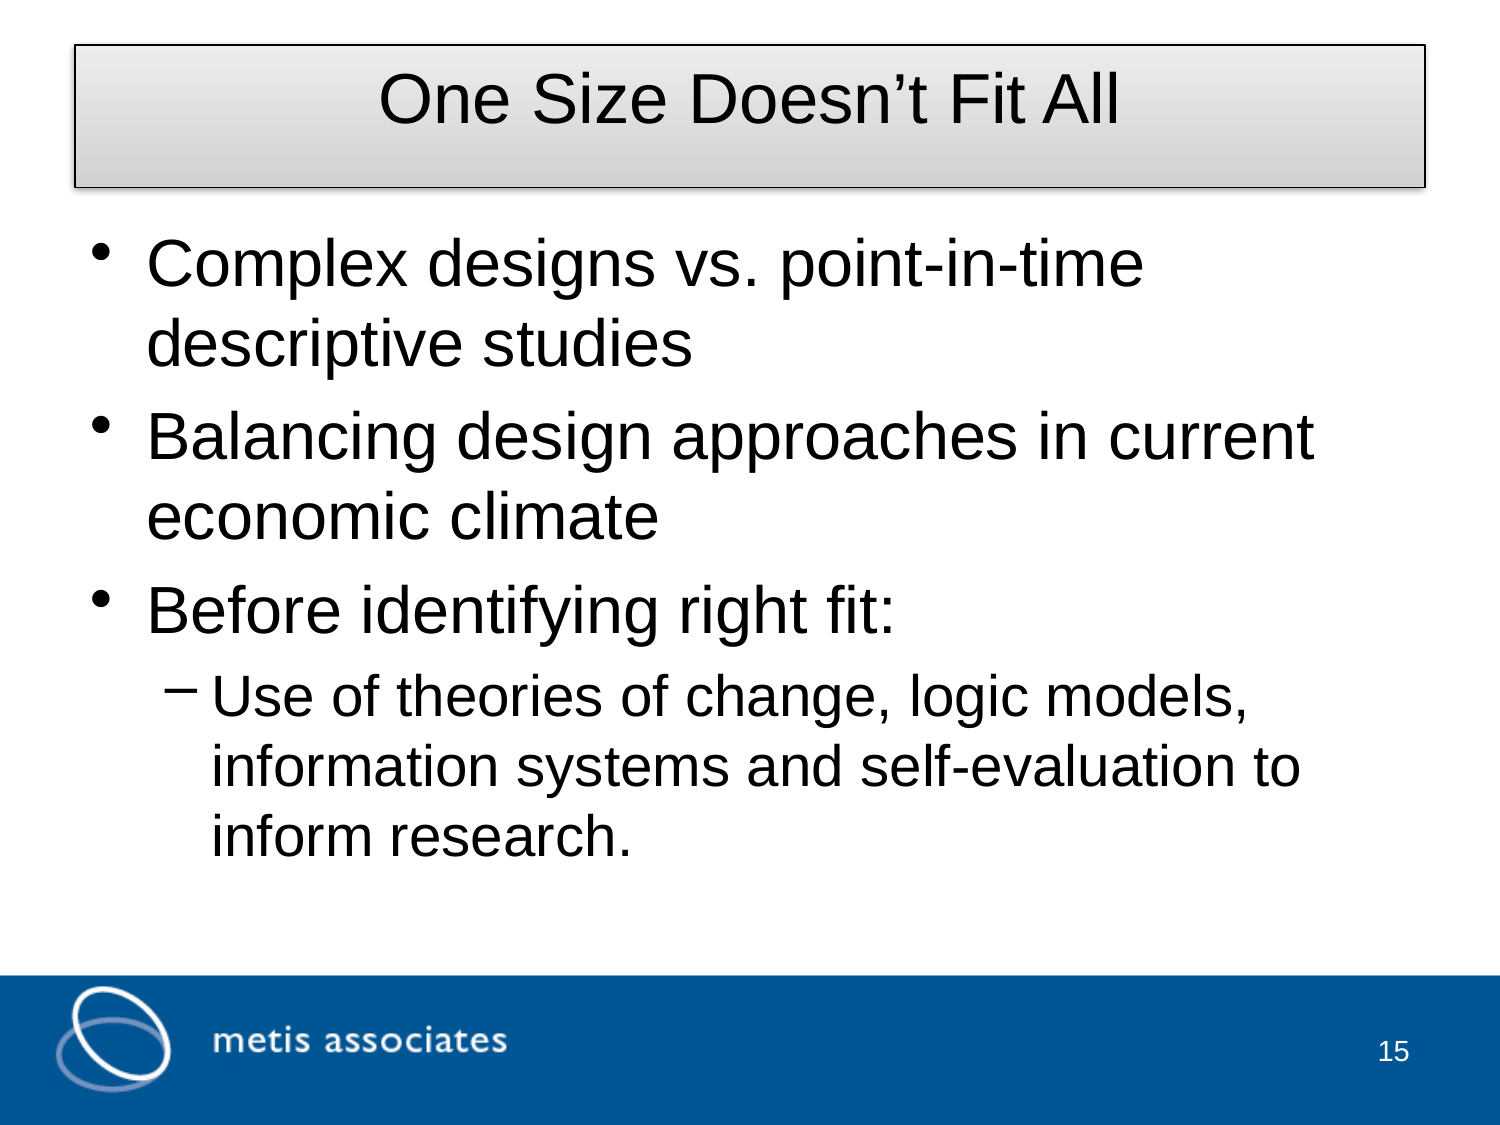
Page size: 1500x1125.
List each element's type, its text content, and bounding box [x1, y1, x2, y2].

title One Size Doesn’t Fit All [74, 44, 1426, 188]
slide_number 14 [1074, 1024, 1425, 1103]
list Complex designs vs. point-in-time descriptive studies Balancing design approaches in current economic climate Before identifying right fit: Use of theories of change, logic models, information systems and self-evaluation to inform research. [75, 212, 1425, 955]
picture [0, 0, 1500, 1125]
